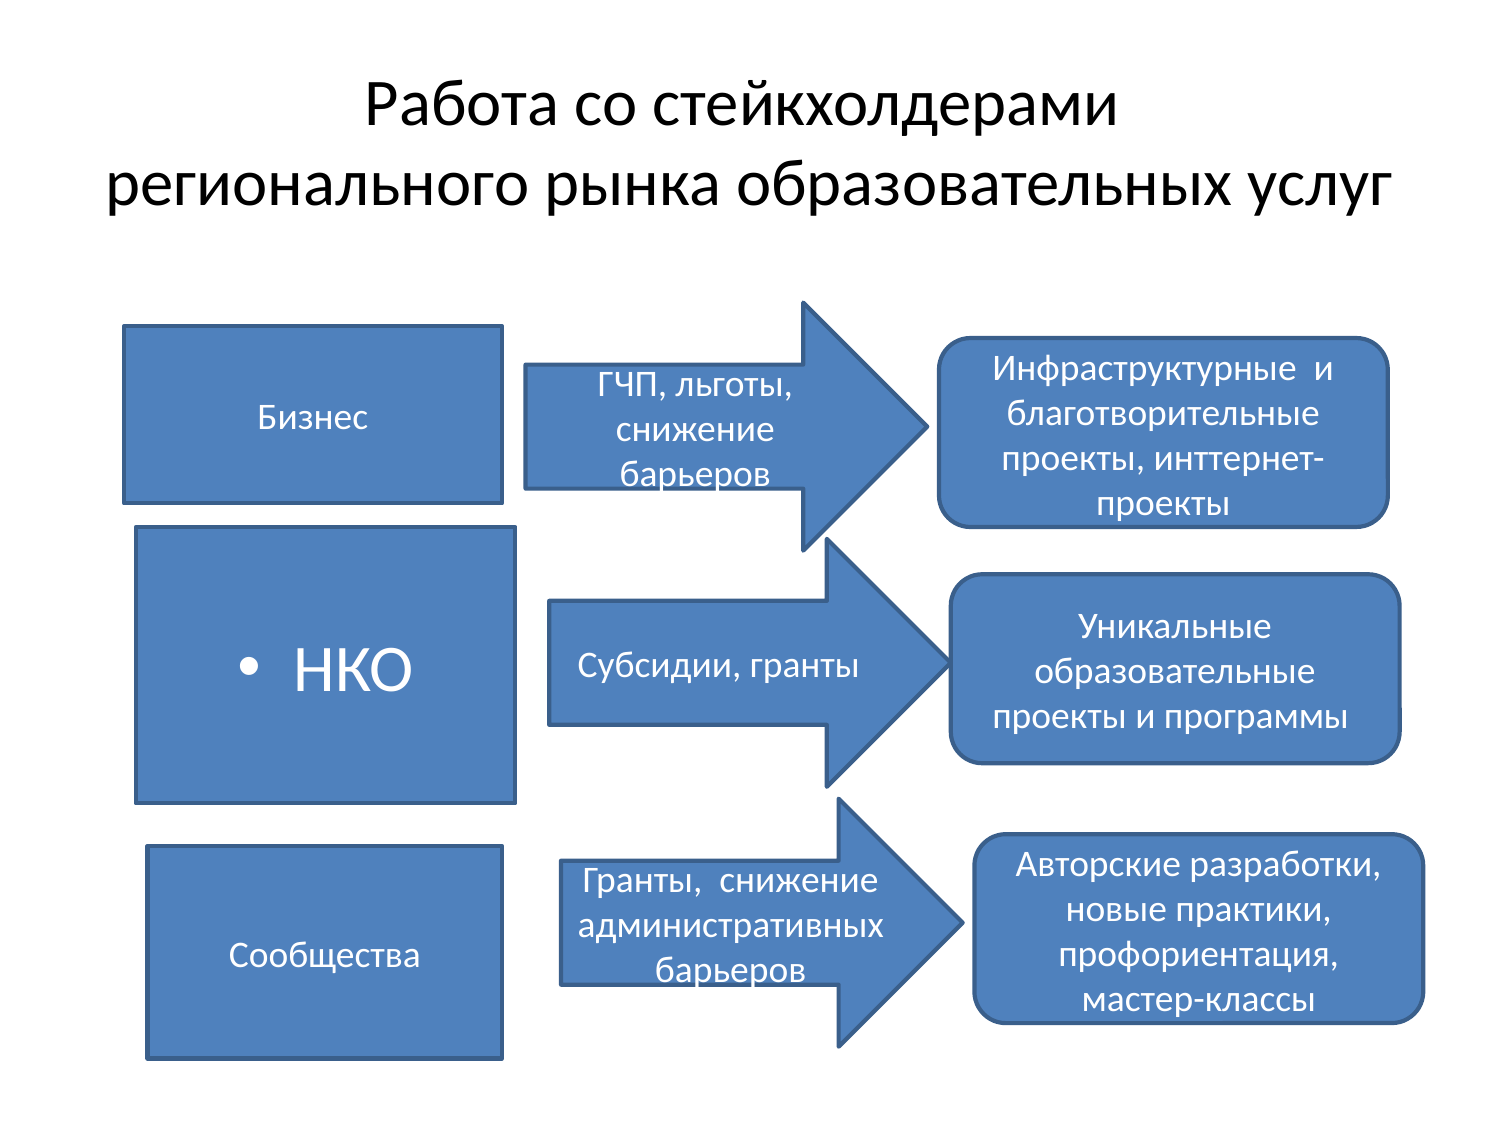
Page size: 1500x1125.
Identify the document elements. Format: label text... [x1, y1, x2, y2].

text_box ГЧП, льготы, снижение барьеров [523, 300, 930, 553]
list НКО [134, 525, 517, 805]
text_box Гранты, снижение административных барьеров [558, 796, 965, 1049]
text_box Инфраструктурные и благотворительные проекты, инттернет-проекты [936, 335, 1390, 530]
text_box Субсидии, гранты [547, 536, 948, 789]
text_box Бизнес [122, 324, 504, 505]
title Работа со стейкхолдерами регионального рынка образовательных услуг [75, 45, 1425, 233]
text_box Сообщества [145, 844, 504, 1061]
text_box Уникальные образовательные проекты и программы [948, 572, 1402, 766]
text_box Авторские разработки, новые практики, профориентация, мастер-классы [972, 832, 1426, 1026]
